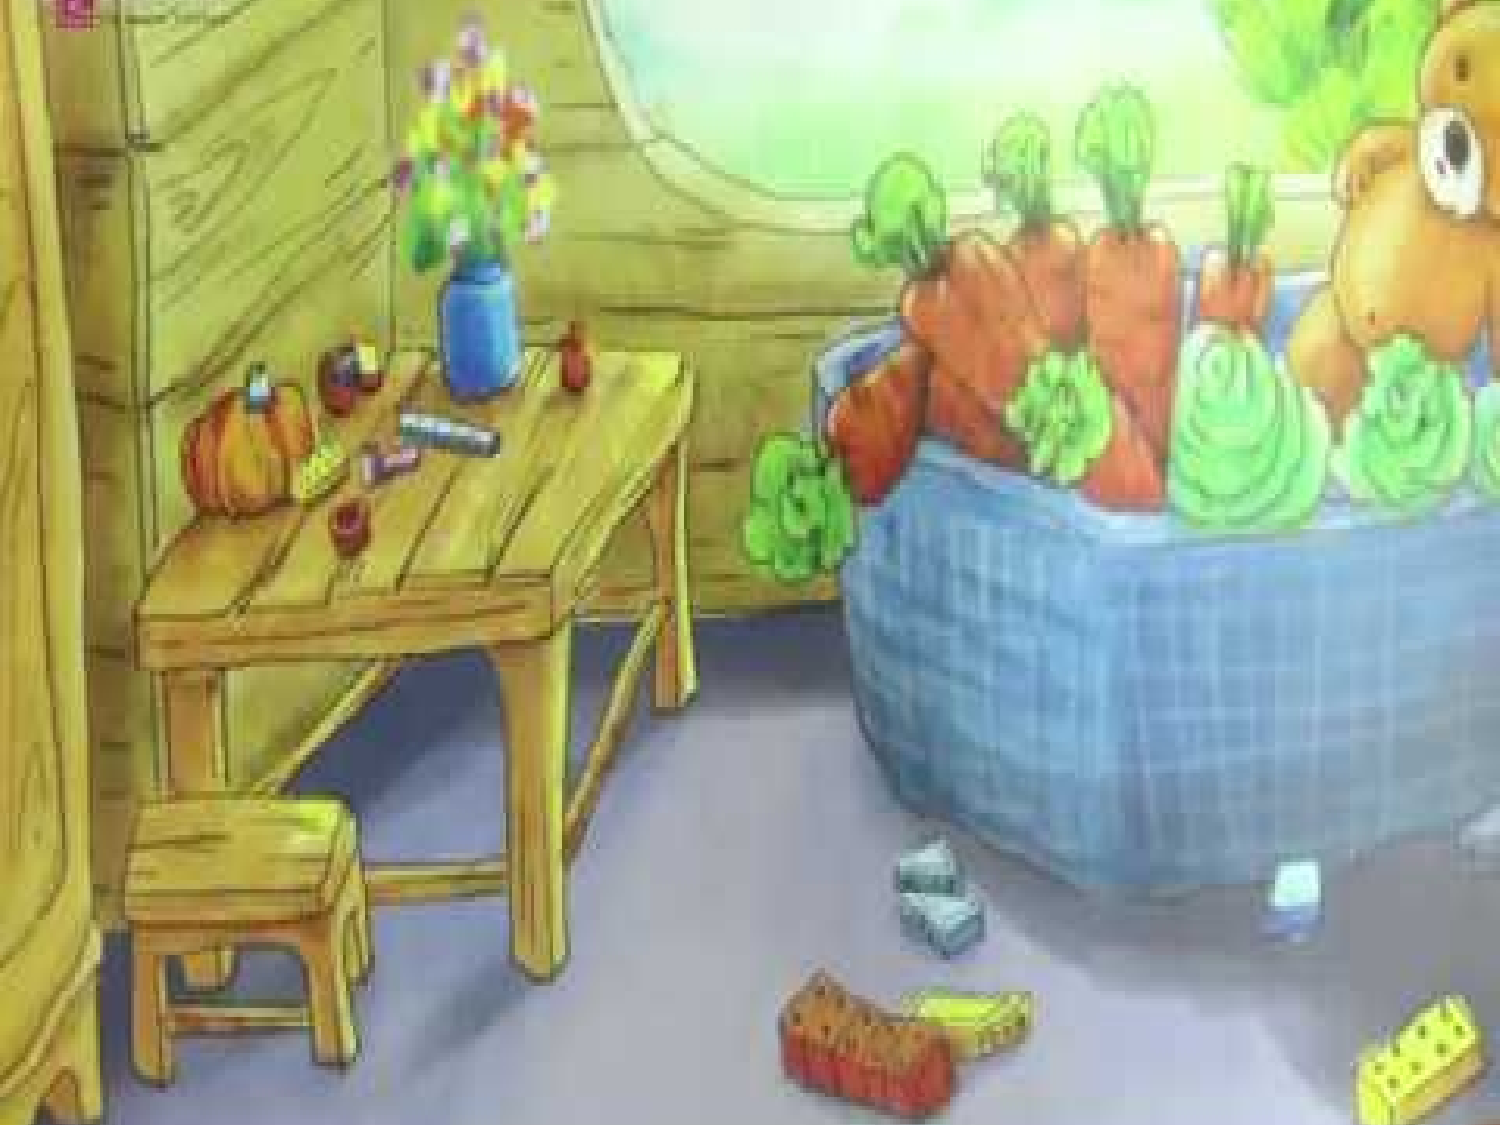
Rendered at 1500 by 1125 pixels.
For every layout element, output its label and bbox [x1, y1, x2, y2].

list [0, 0, 1500, 1125]
